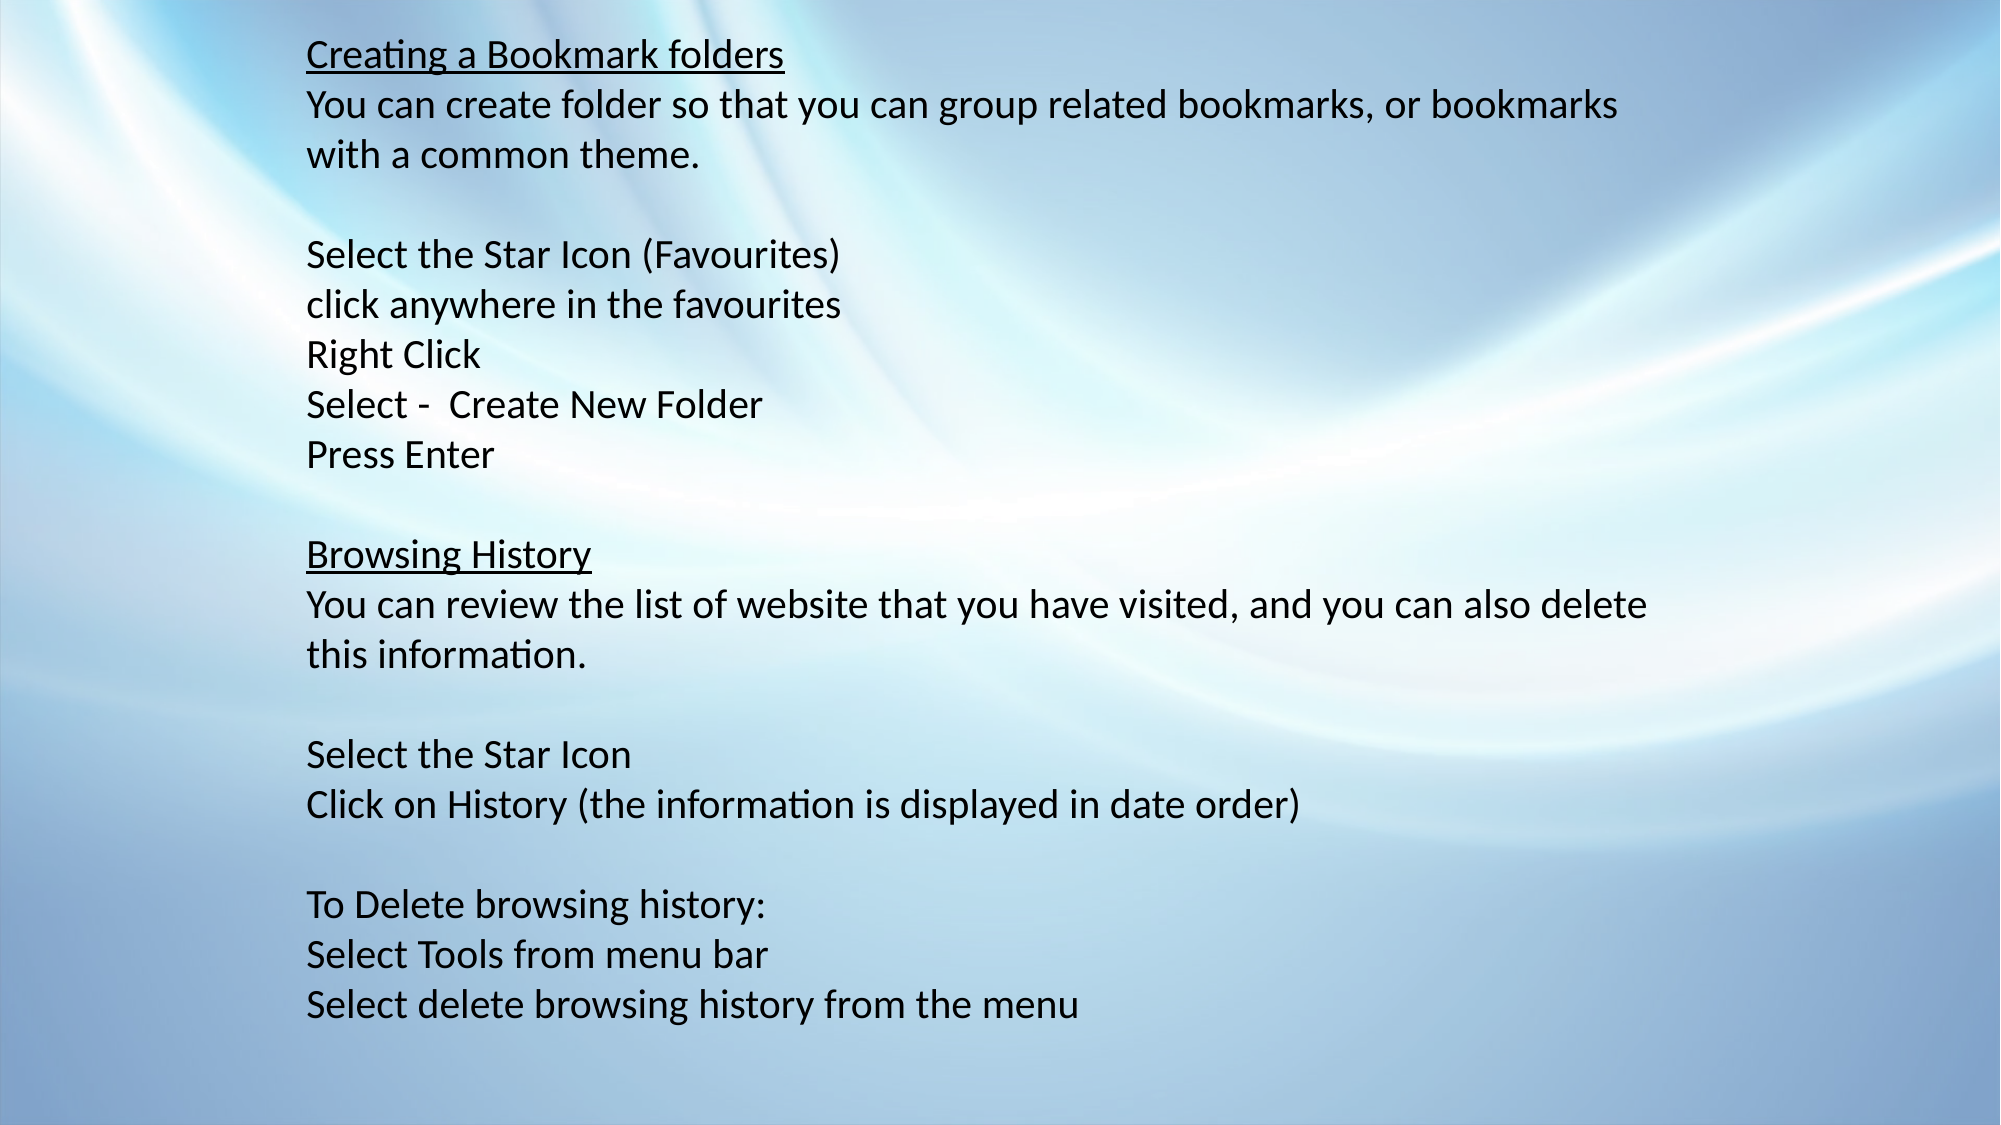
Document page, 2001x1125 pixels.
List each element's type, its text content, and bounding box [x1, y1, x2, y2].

text_box Creating a Bookmark folders You can create folder so that you can group related bookmarks, or bookmarks with a common theme. Select the Star Icon (Favourites) click anywhere in the favourites Right Click Select - Create New Folder Press Enter Browsing History You can review the list of website that you have visited, and you can also delete this information. Select the Star Icon Click on History (the information is displayed in date order) To Delete browsing history: Select Tools from menu bar Select delete browsing history from the menu [291, 19, 1715, 1035]
